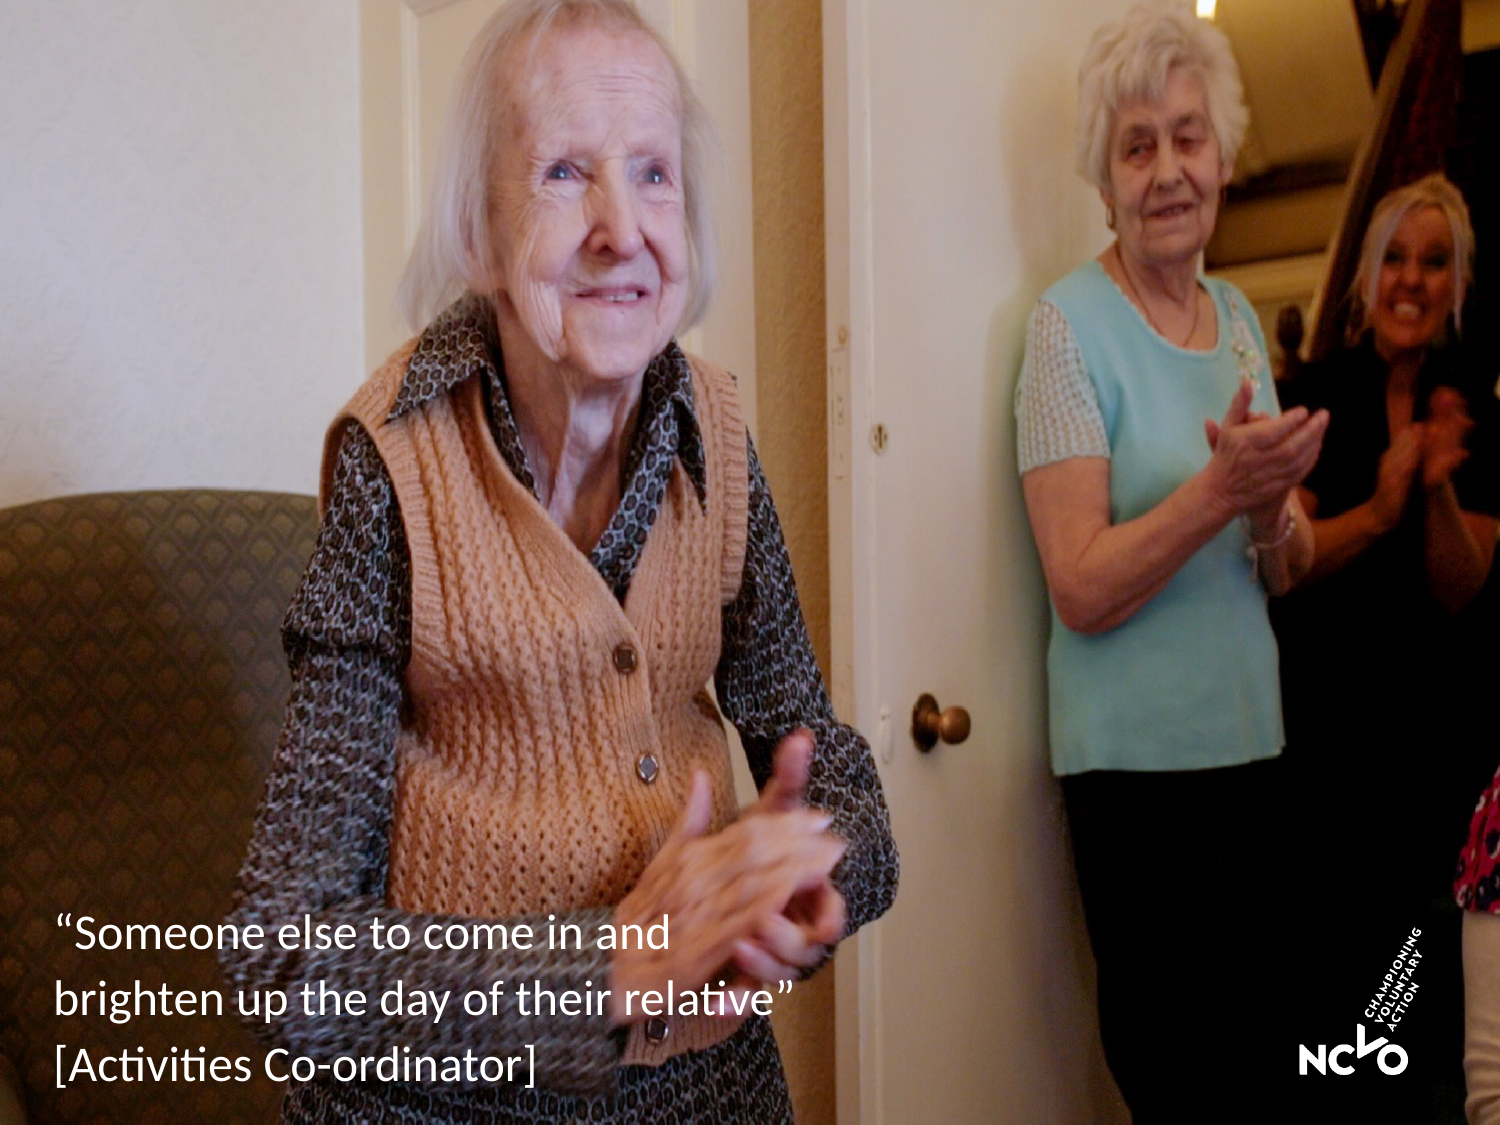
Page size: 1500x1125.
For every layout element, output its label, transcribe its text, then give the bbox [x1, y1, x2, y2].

picture [0, 0, 1500, 1125]
text_box [76, 54, 1235, 528]
title “Someone else to come in and brighten up the day of their relative” [Activities Co-ordinator] [53, 893, 809, 1094]
